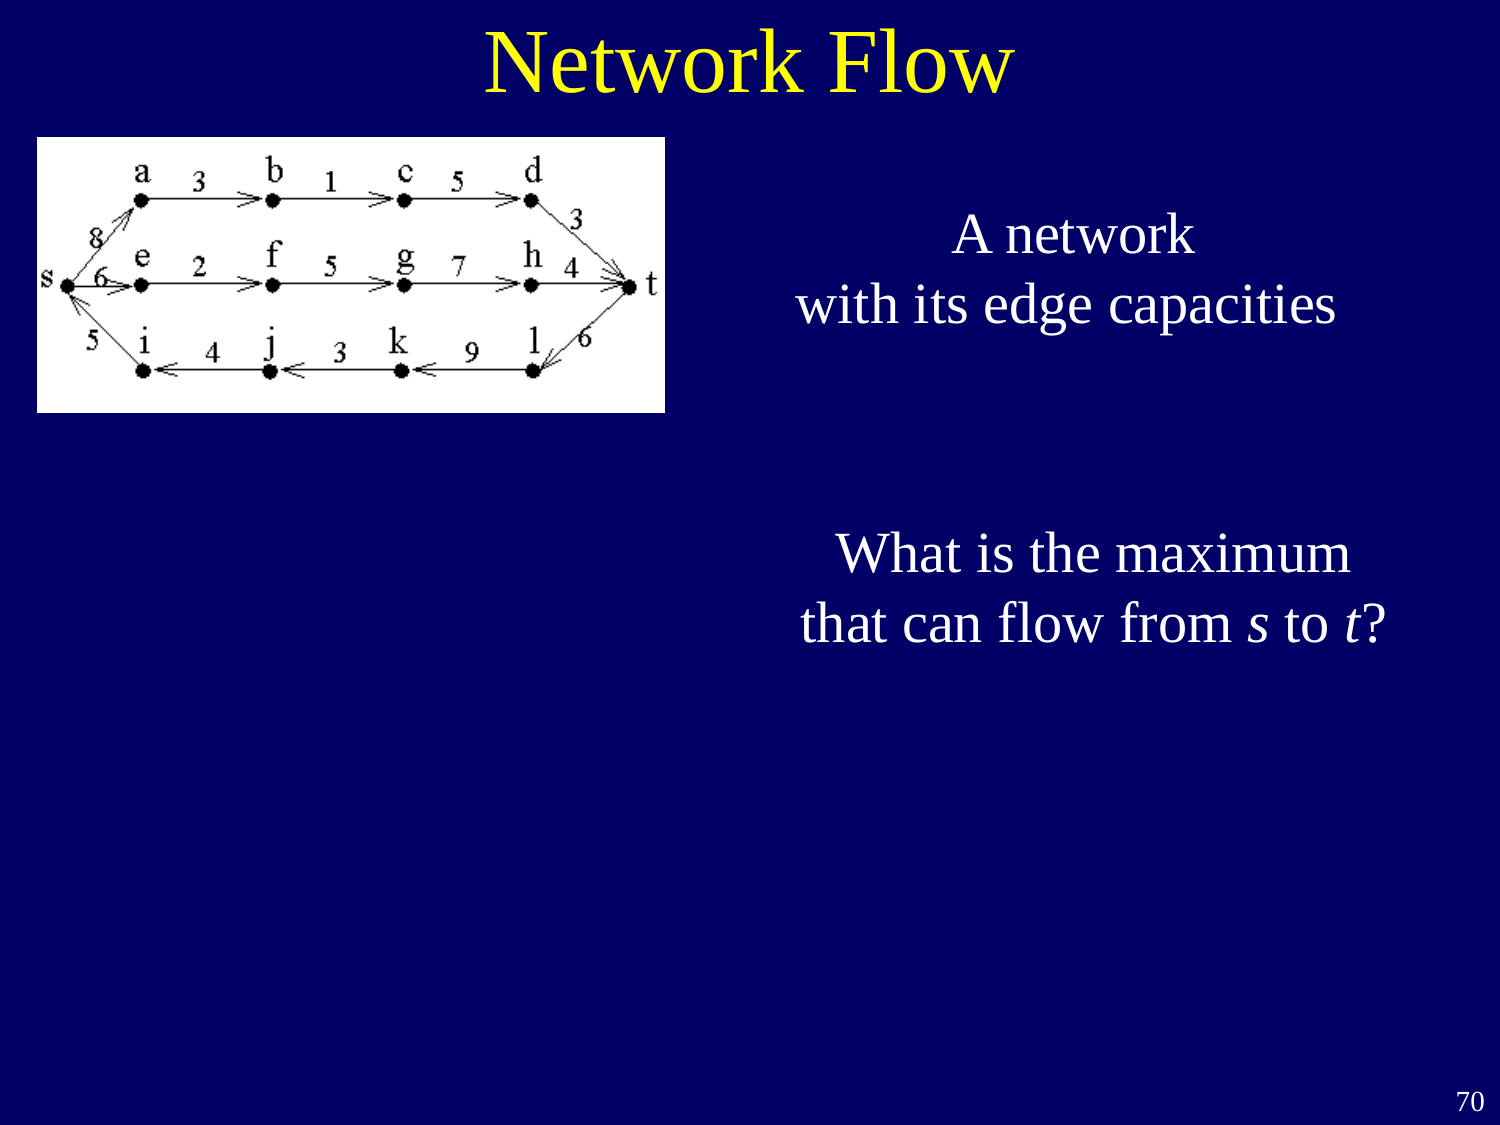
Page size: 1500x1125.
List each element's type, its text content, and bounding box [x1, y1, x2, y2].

picture [37, 137, 665, 413]
text_box A network with its edge capacities [762, 187, 1400, 343]
text_box What is the maximum that can flow from s to t? [774, 507, 1413, 662]
text_box Network Flow [112, 0, 1388, 150]
